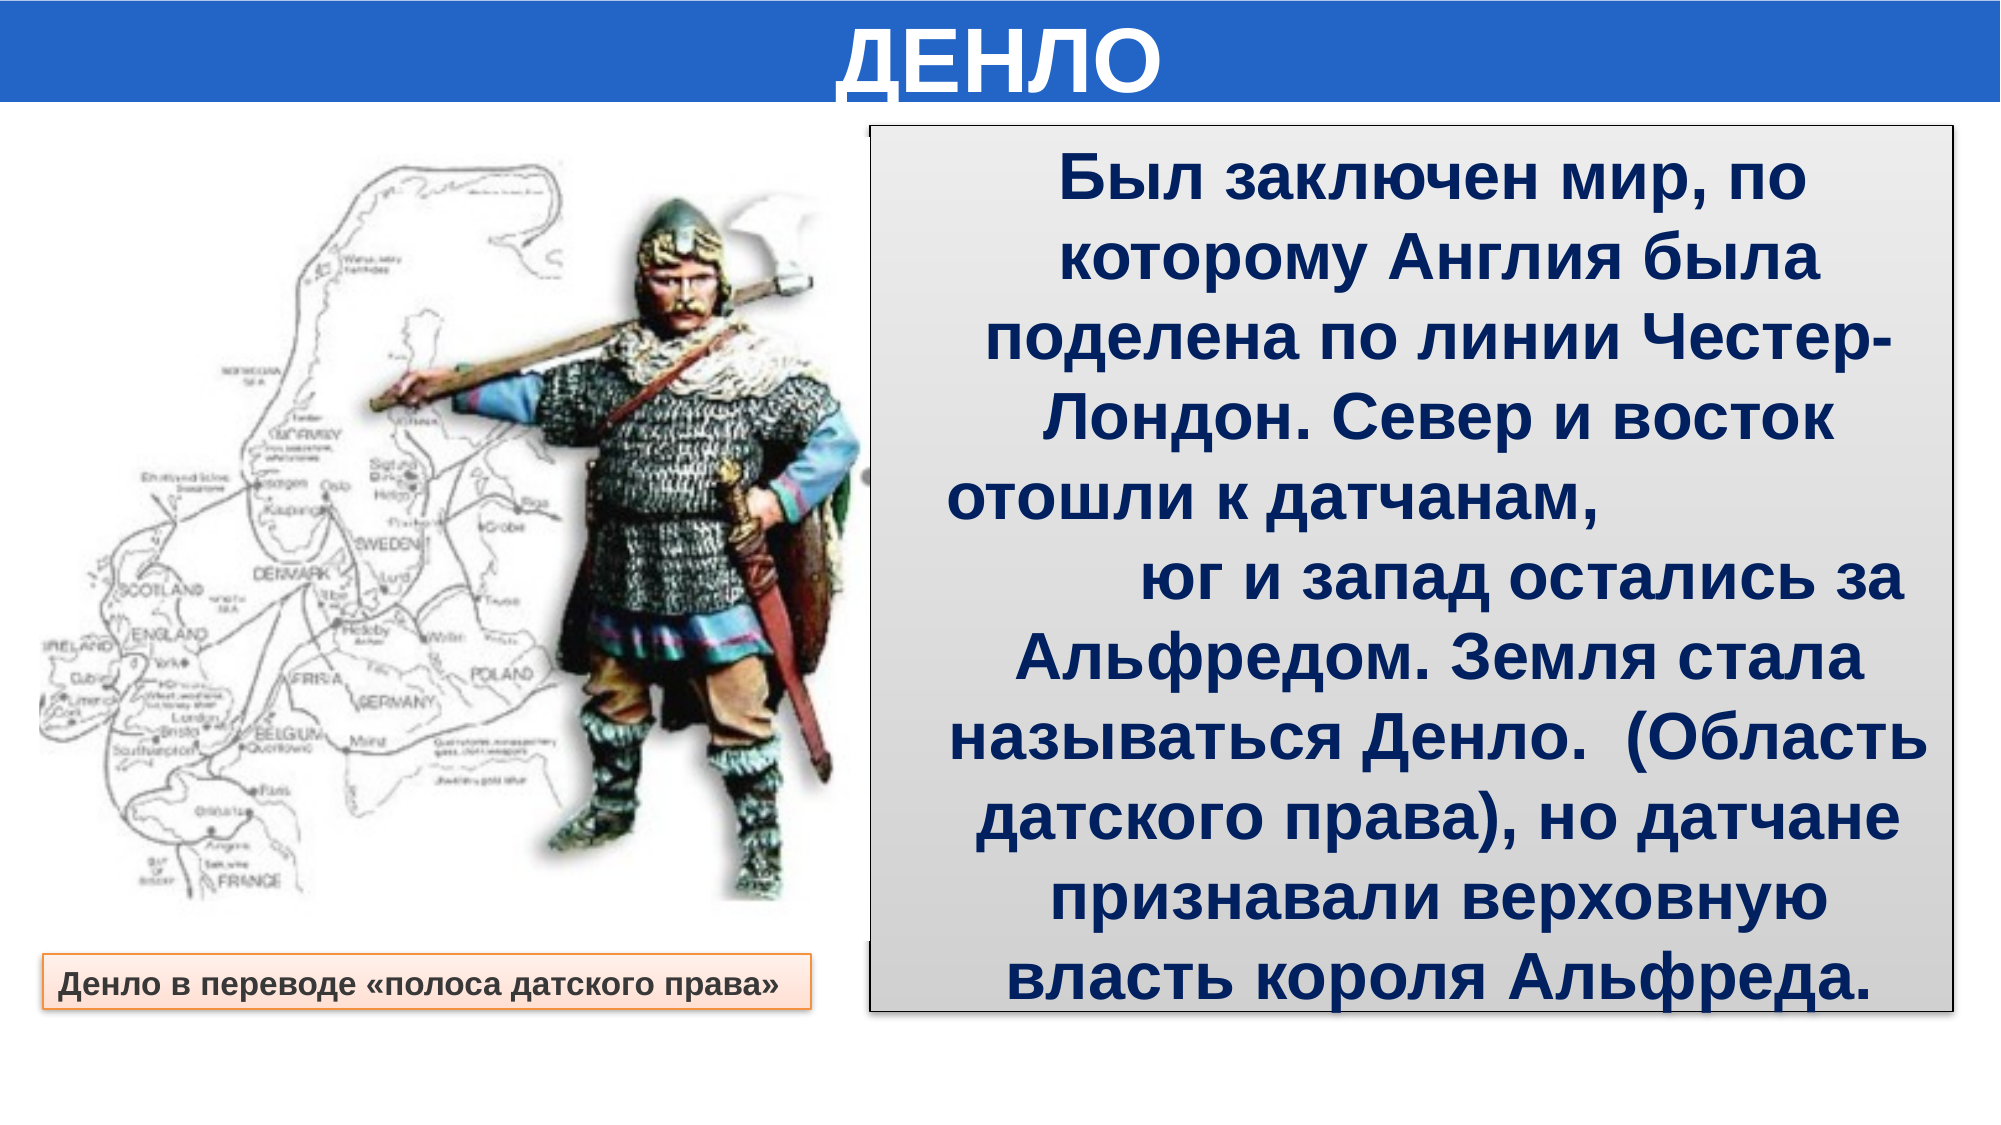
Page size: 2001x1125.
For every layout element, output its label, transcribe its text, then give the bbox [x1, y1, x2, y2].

list Был заключен мир, по которому Англия была поделена по линии Честер-Лондон. Север и восток отошли к датчанам, юг и запад остались за Альфредом. Земля стала называться Денло. (Область датского права), но датчане признавали верховную власть короля Альфреда. [869, 125, 1954, 1012]
text_box ДЕНЛО [0, 0, 2000, 102]
picture [38, 136, 871, 941]
text_box Денло в переводе «полоса датского права» [42, 953, 812, 1010]
